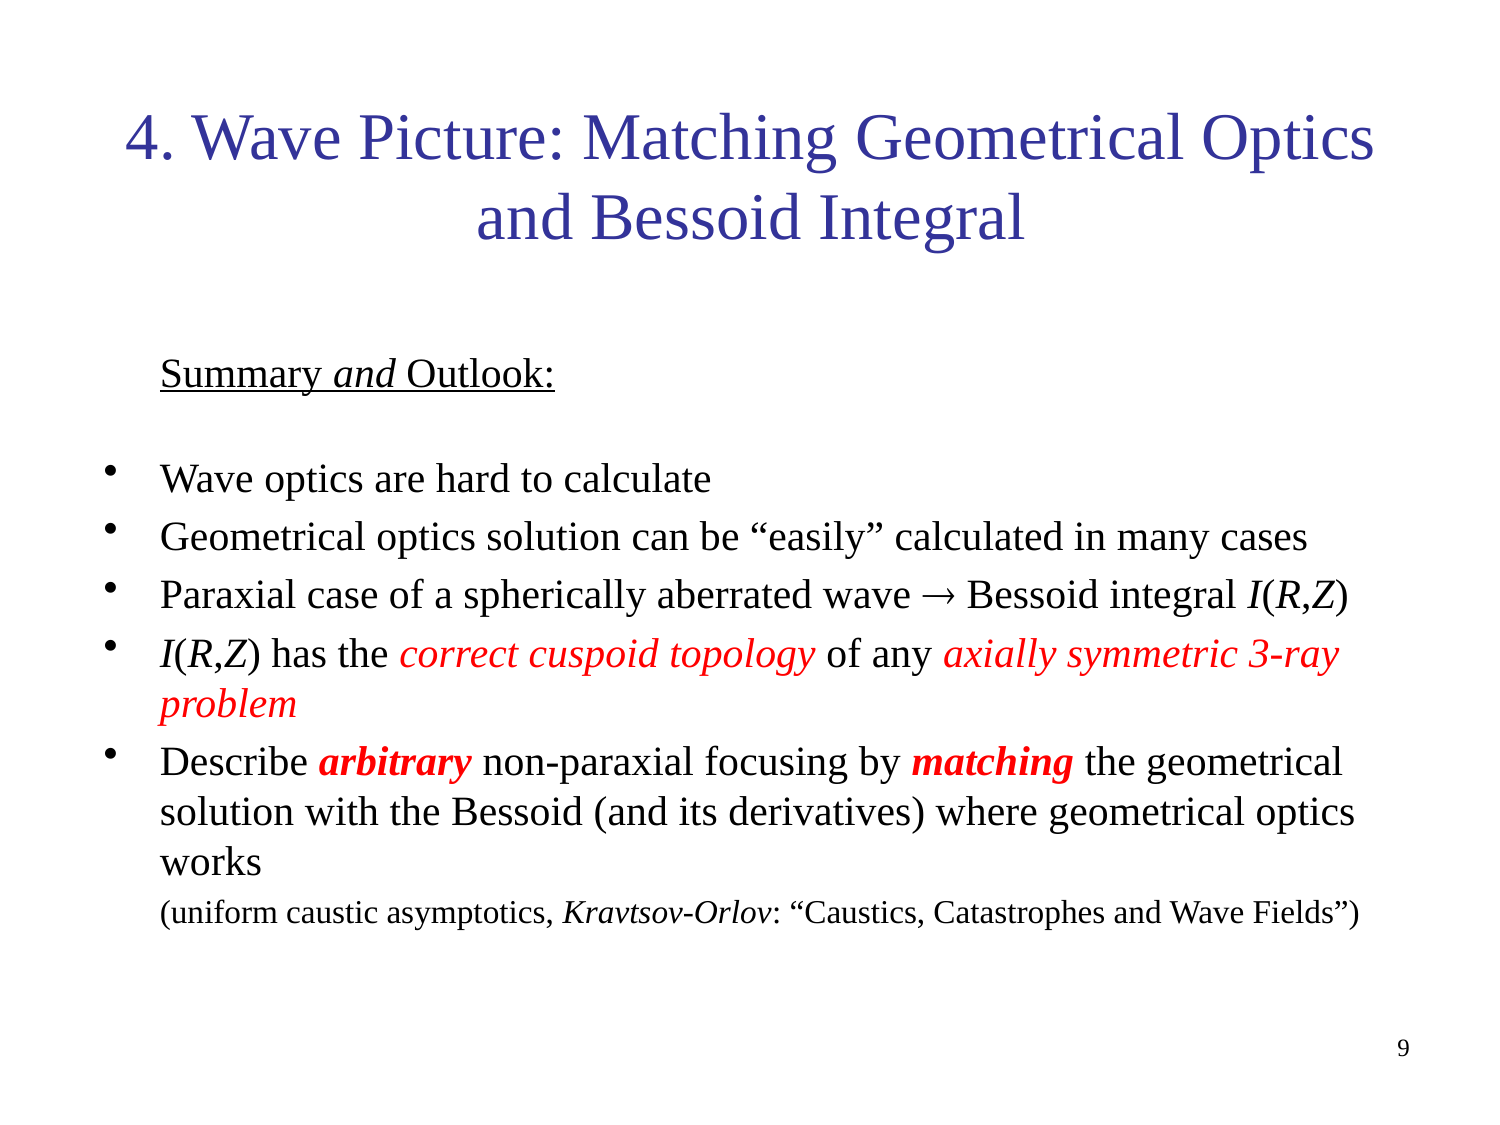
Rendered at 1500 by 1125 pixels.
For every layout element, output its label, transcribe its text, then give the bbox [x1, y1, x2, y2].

list Summary and Outlook: Wave optics are hard to calculate Geometrical optics solution can be “easily” calculated in many cases Paraxial case of a spherically aberrated wave  Bessoid integral I(R,Z) I(R,Z) has the correct cuspoid topology of any axially symmetric 3-ray problem Describe arbitrary non-paraxial focusing by matching the geometrical solution with the Bessoid (and its derivatives) where geometrical optics works (uniform caustic asymptotics, Kravtsov-Orlov: “Caustics, Catastrophes and Wave Fields”) [88, 338, 1400, 1029]
title 4. Wave Picture: Matching Geometrical Optics and Bessoid Integral [76, 90, 1427, 257]
slide_number 9 [1074, 1024, 1425, 1103]
